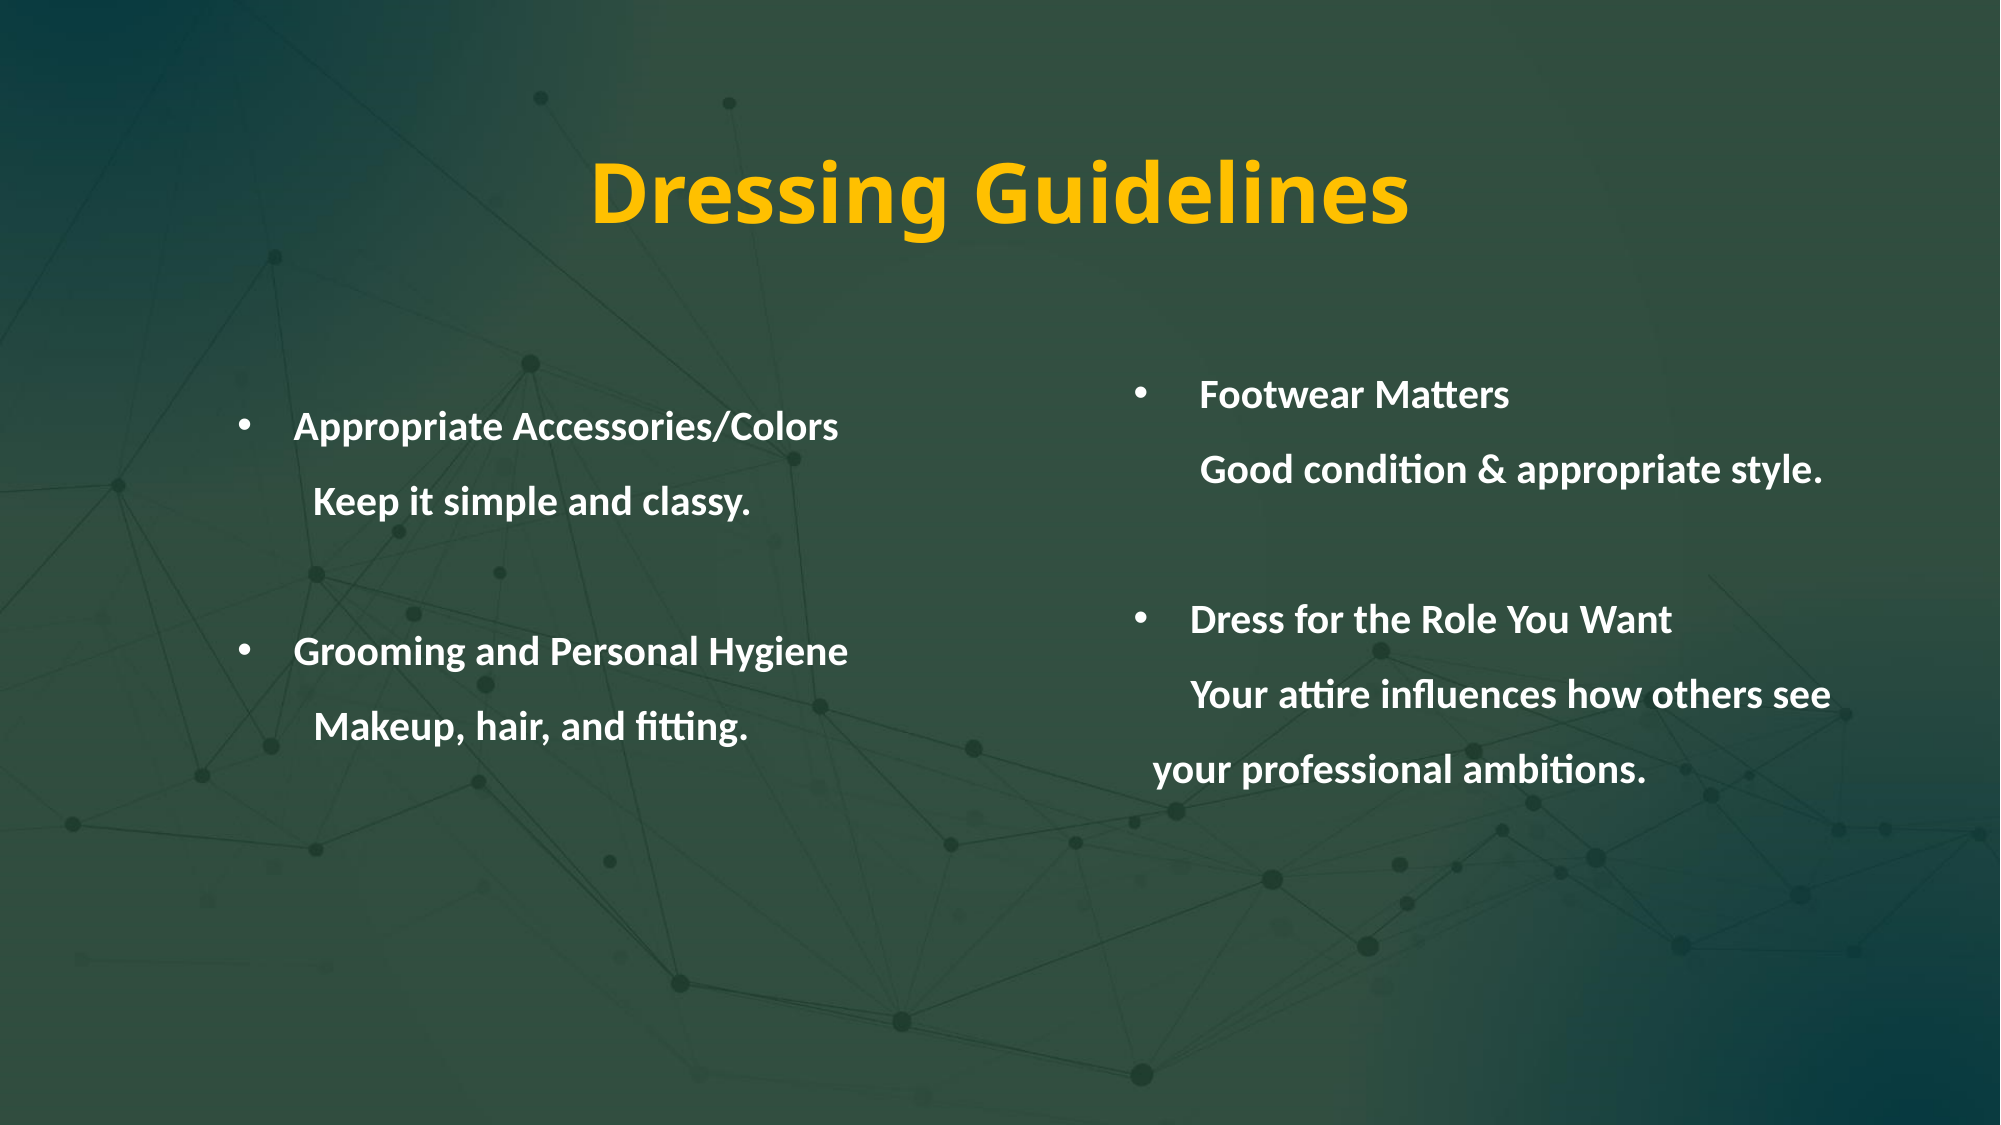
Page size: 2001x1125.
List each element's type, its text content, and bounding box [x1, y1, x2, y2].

text_box Dressing Guidelines [573, 133, 1427, 248]
text_box Appropriate Accessories/Colors Keep it simple and classy. Grooming and Personal Hygiene Makeup, hair, and fitting. [147, 366, 957, 982]
text_box Footwear Matters Good condition & appropriate style. Dress for the Role You Want Your attire influences how others see your professional ambitions. [1043, 284, 1853, 1100]
picture [0, 0, 2000, 1125]
